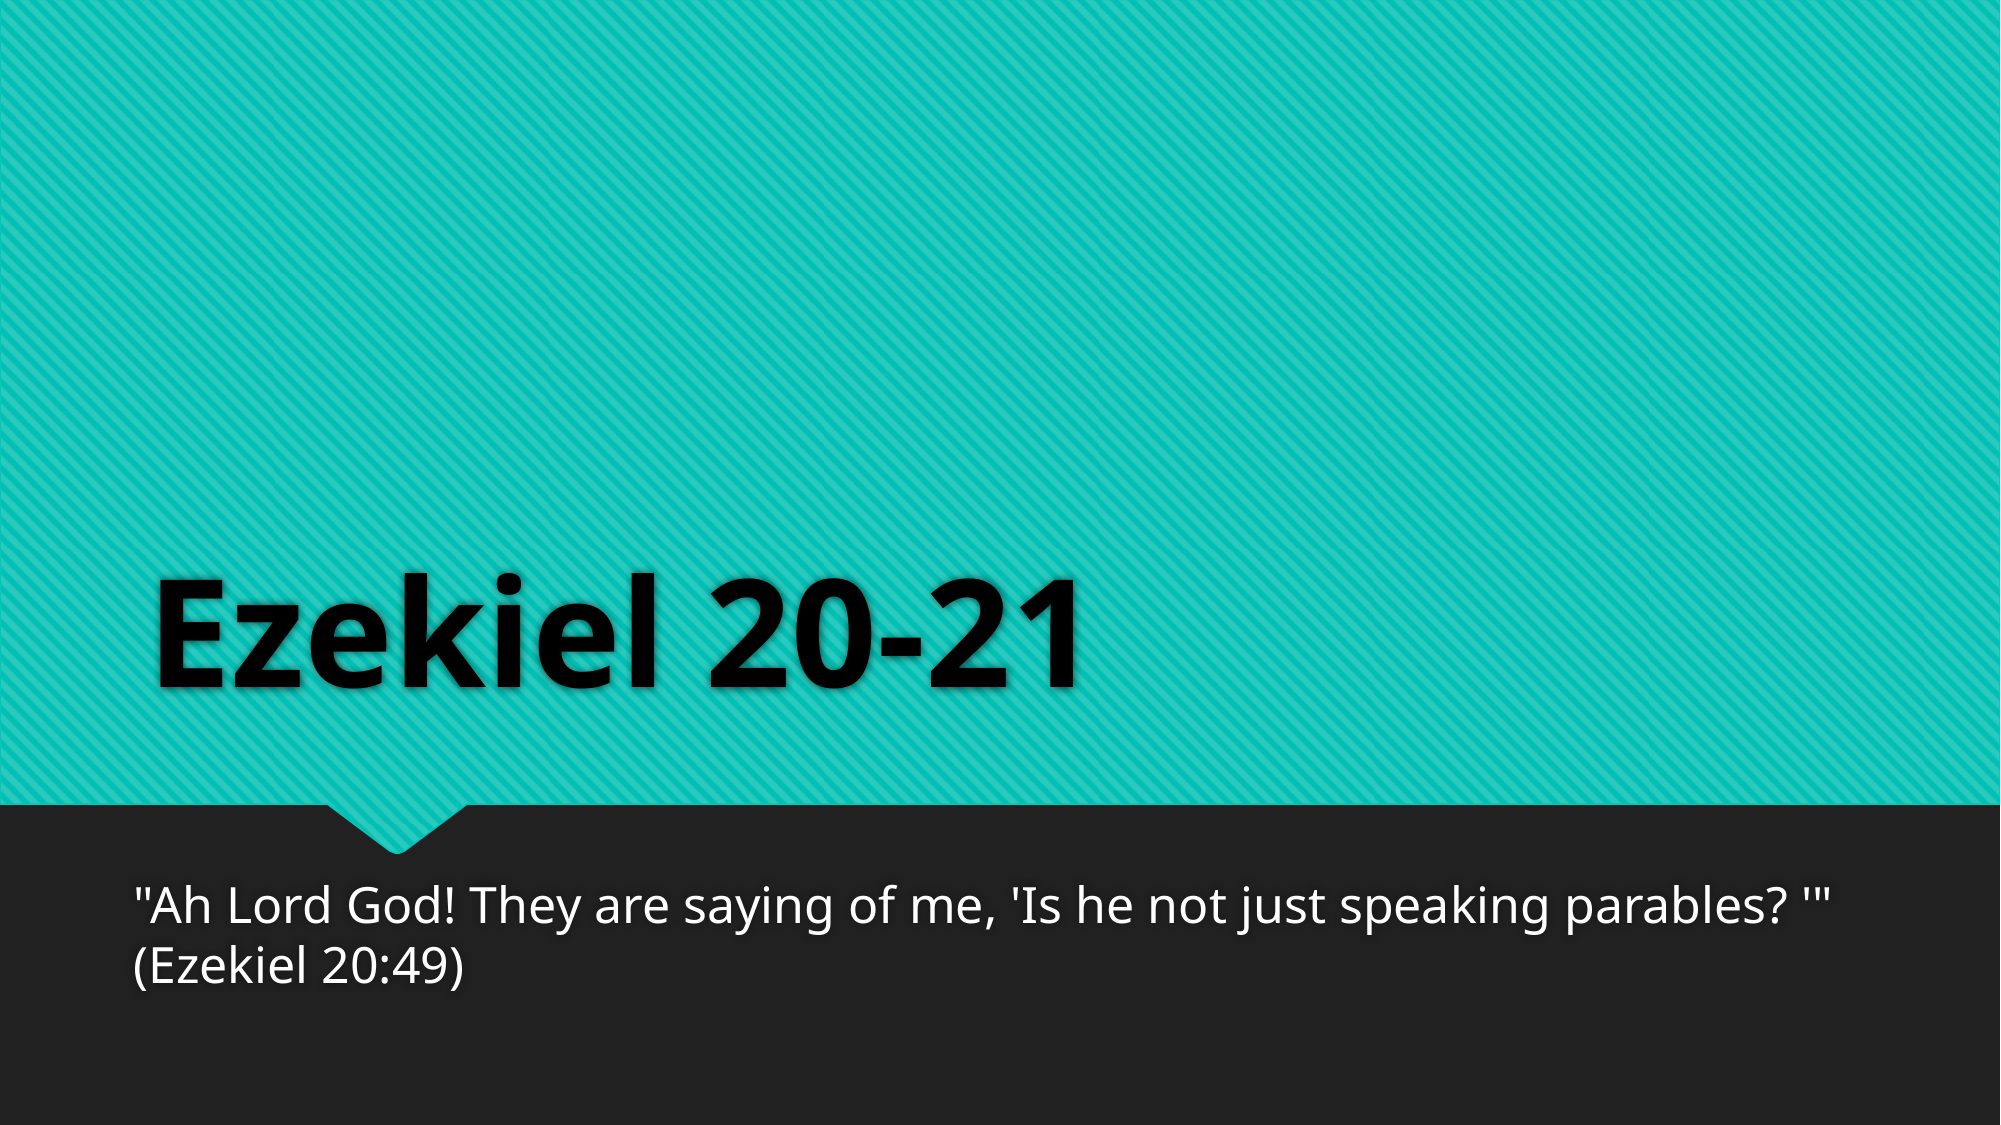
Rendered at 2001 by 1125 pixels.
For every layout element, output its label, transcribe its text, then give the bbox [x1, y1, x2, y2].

subtitle "Ah Lord God! They are saying of me, 'Is he not just speaking parables? '" (Ezekiel 20:49) [118, 866, 1900, 1001]
title Ezekiel 20-21 [132, 237, 1868, 726]
